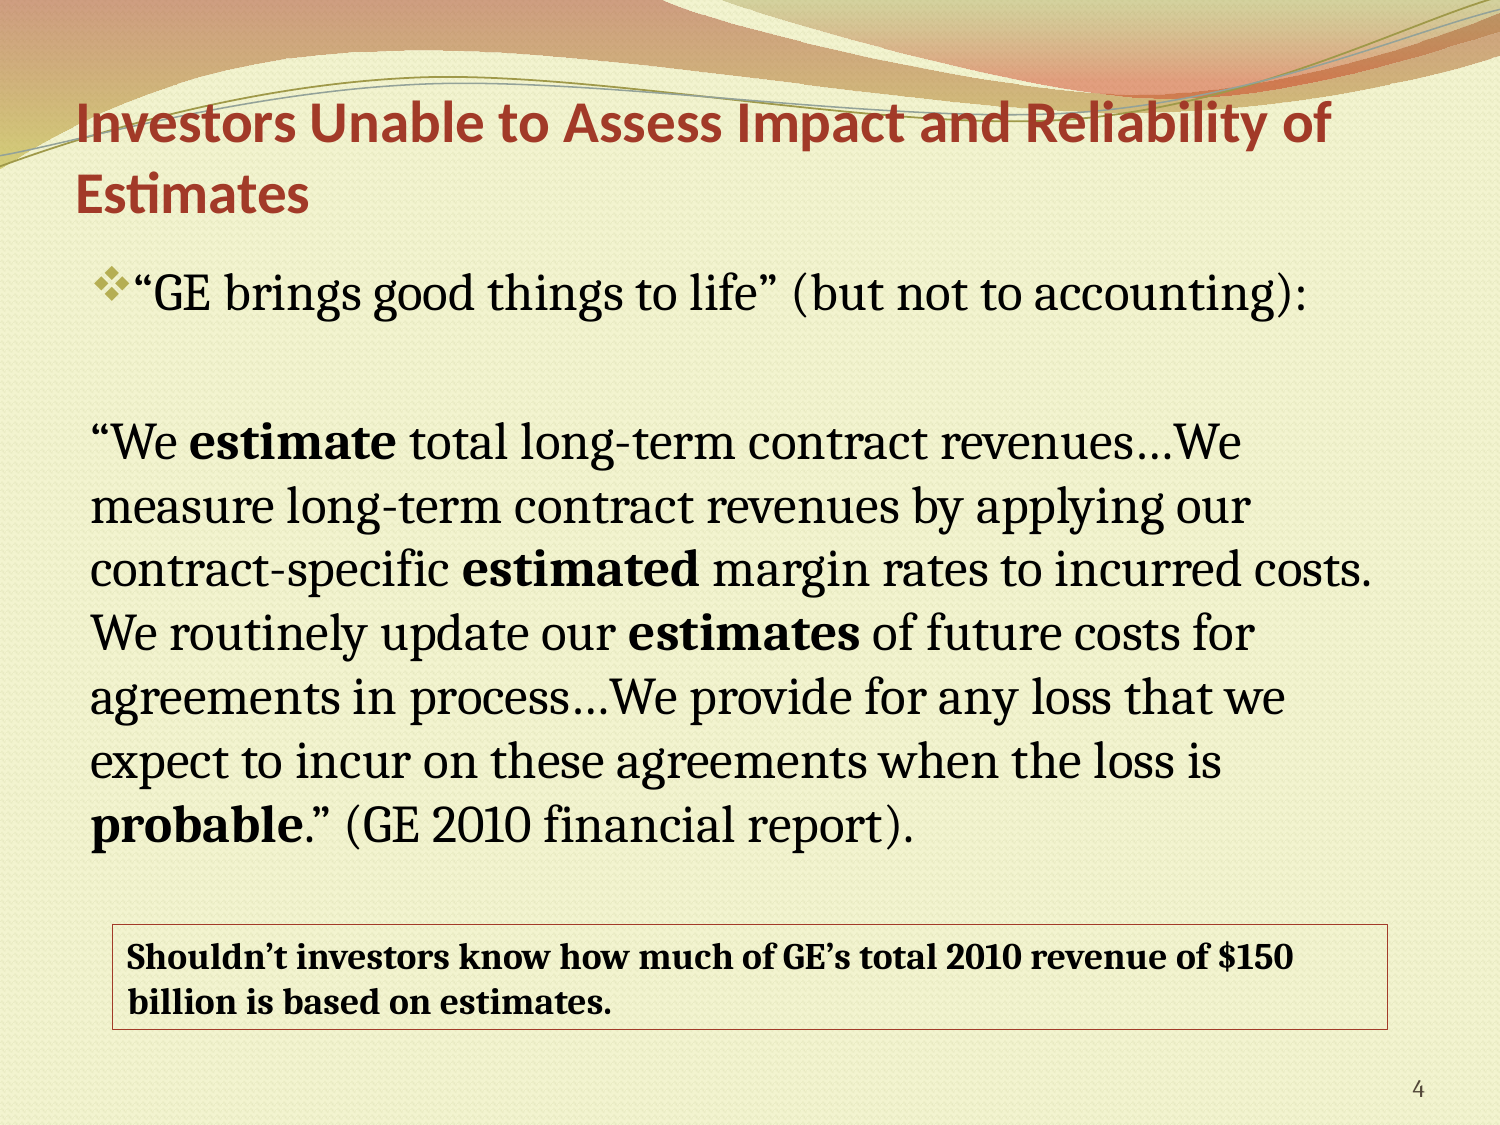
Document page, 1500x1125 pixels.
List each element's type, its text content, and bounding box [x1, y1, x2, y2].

text_box Shouldn’t investors know how much of GE’s total 2010 revenue of $150 billion is based on estimates. [112, 924, 1388, 1030]
list “GE brings good things to life” (but not to accounting): “We estimate total long-term contract revenues…We measure long-term contract revenues by applying our contract-specific estimated margin rates to incurred costs. We routinely update our estimates of future costs for agreements in process…We provide for any loss that we expect to incur on these agreements when the loss is probable.” (GE 2010 financial report). [75, 249, 1425, 863]
slide_number 4 [1299, 1042, 1425, 1103]
title Investors Unable to Assess Impact and Reliability of Estimates [75, 75, 1425, 225]
